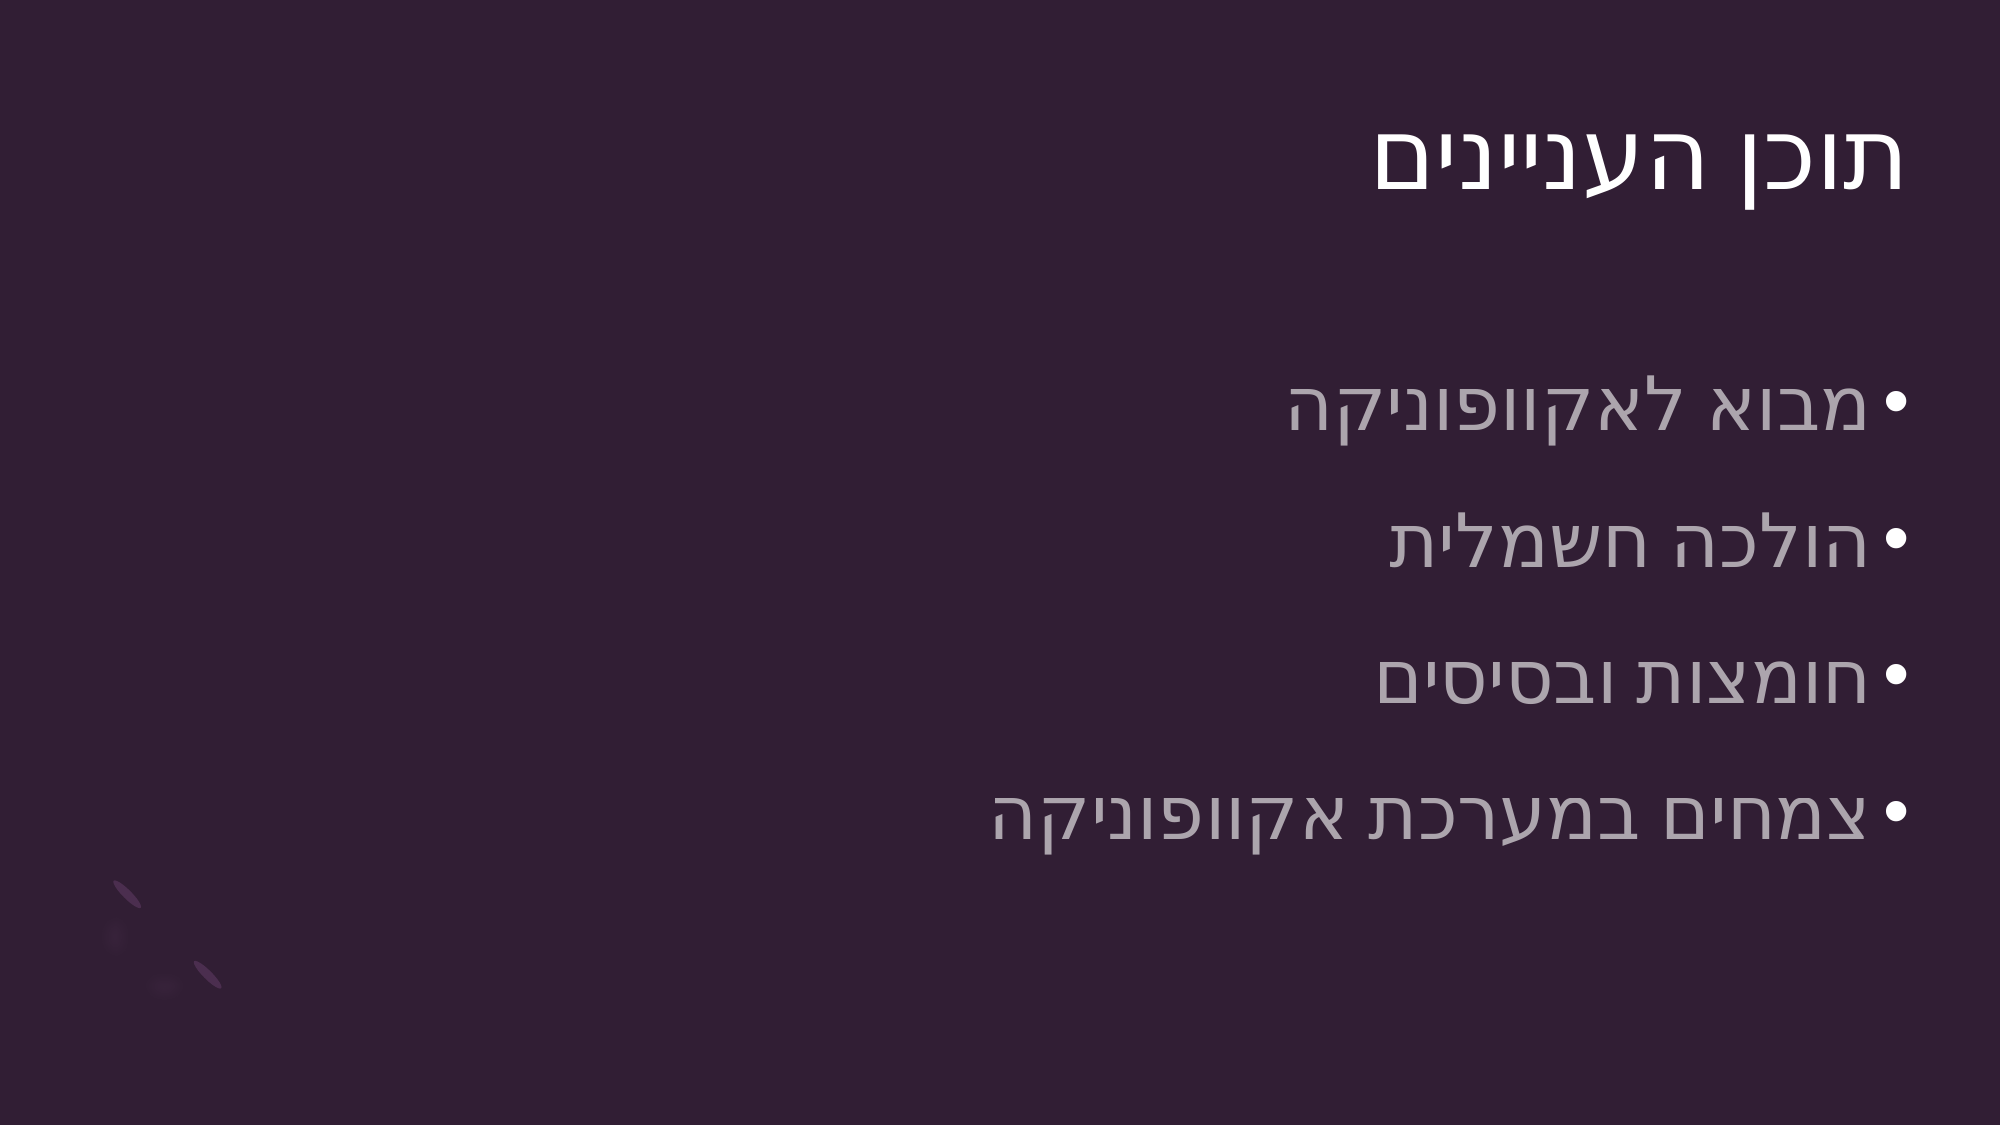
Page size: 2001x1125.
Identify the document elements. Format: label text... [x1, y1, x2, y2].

title תוכן העניינים [90, 90, 1910, 309]
list מבוא לאקוופוניקה הולכה חשמלית חומצות ובסיסים צמחים במערכת אקוופוניקה [90, 346, 1910, 1000]
